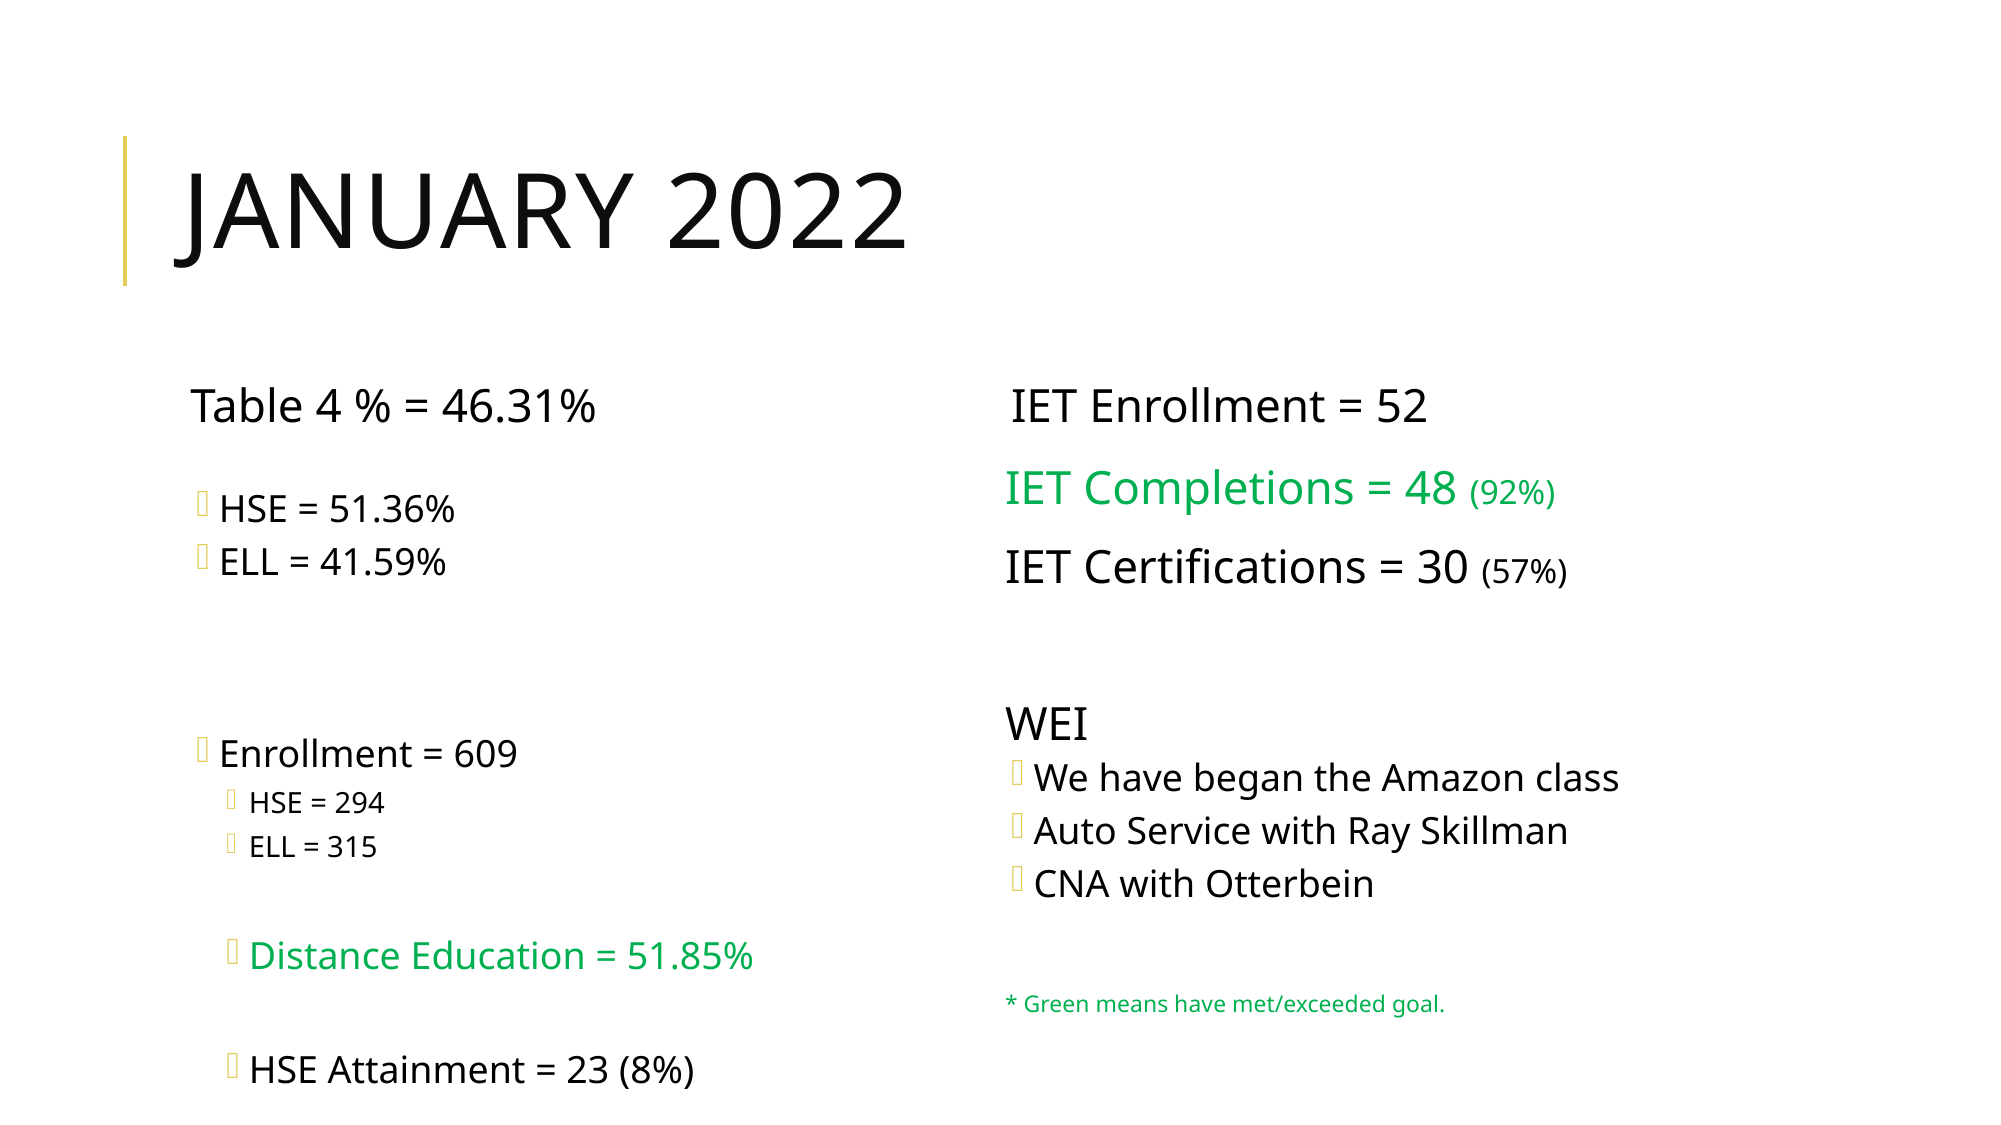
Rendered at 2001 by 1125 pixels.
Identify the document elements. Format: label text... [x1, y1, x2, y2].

list Table 4 % = 46.31% HSE = 51.36% ELL = 41.59% Enrollment = 609 HSE = 294 ELL = 315 Distance Education = 51.85% HSE Attainment = 23 (8%) [168, 375, 948, 1035]
list IET Enrollment = 52 IET Completions = 48 (92%) IET Certifications = 30 (57%) WEI We have began the Amazon class Auto Service with Ray Skillman CNA with Otterbein * Green means have met/exceeded goal. [982, 375, 1763, 1035]
title January 2022 [168, 96, 1763, 342]
